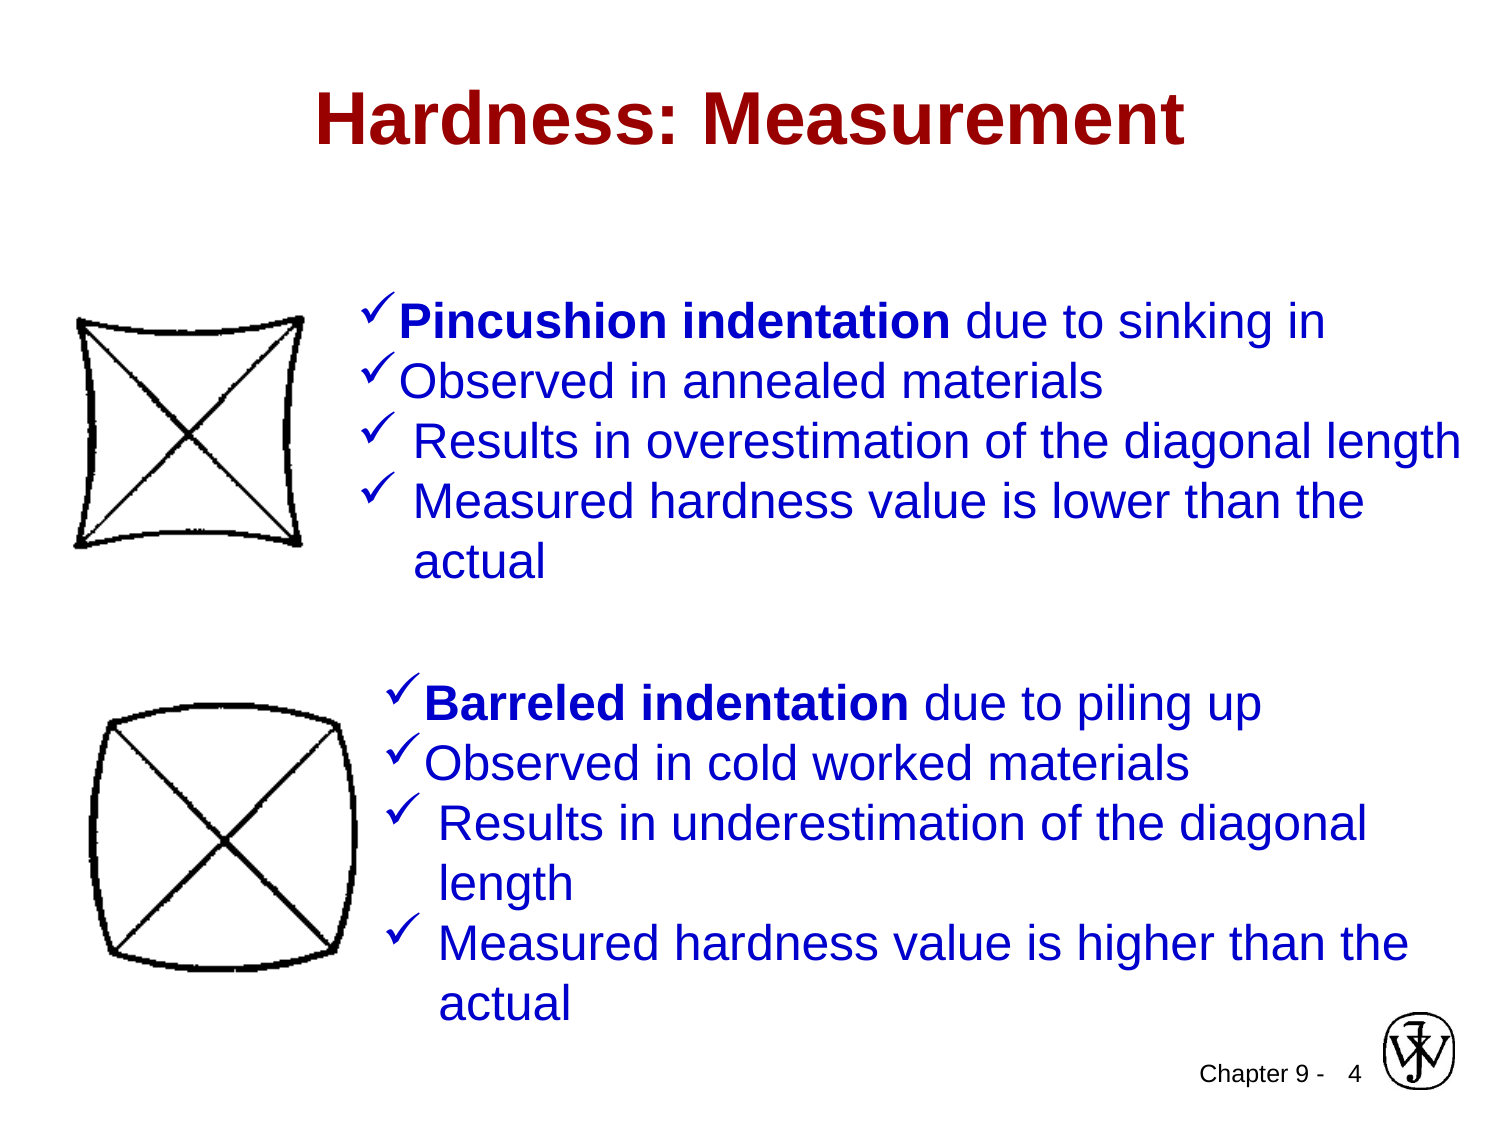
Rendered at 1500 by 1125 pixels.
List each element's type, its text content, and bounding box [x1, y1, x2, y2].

picture [62, 250, 379, 585]
text_box Barreled indentation due to piling up Observed in cold worked materials Results in underestimation of the diagonal length Measured hardness value is higher than the actual [367, 662, 1500, 1038]
slide_number 4 [1258, 1050, 1453, 1110]
text_box Pincushion indentation due to sinking in Observed in annealed materials Results in overestimation of the diagonal length Measured hardness value is lower than the actual [342, 281, 1498, 597]
text_box Hardness: Measurement [112, 62, 1388, 150]
picture [1383, 1038, 1455, 1090]
picture [51, 656, 405, 991]
